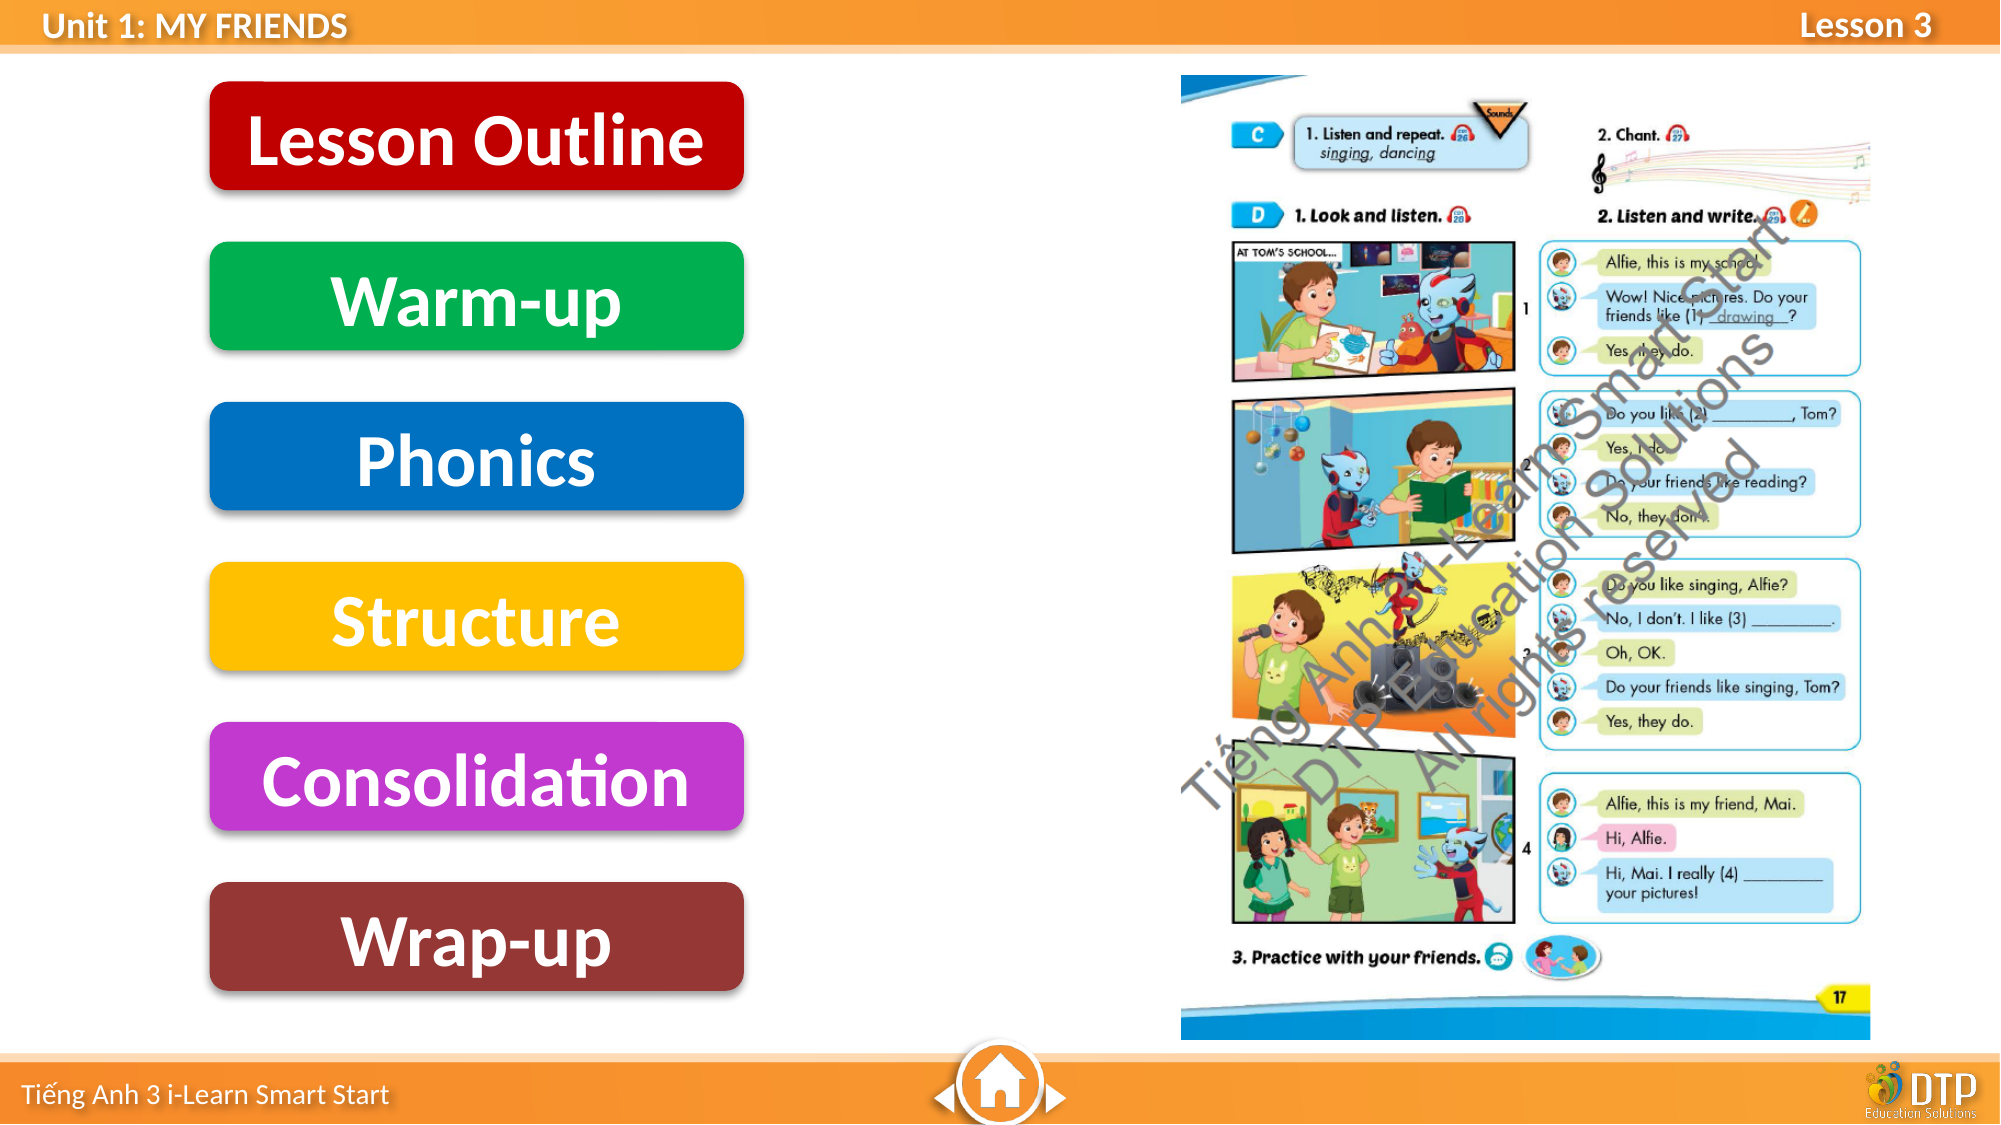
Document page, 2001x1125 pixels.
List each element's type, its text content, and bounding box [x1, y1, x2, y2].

text_box Warm-up [207, 239, 746, 353]
text_box Structure [207, 559, 746, 673]
text_box Wrap-up [207, 879, 746, 993]
text_box Consolidation [207, 719, 746, 833]
text_box Phonics [207, 399, 746, 513]
picture [0, 0, 2000, 1125]
text_box Lesson Outline [207, 79, 746, 193]
